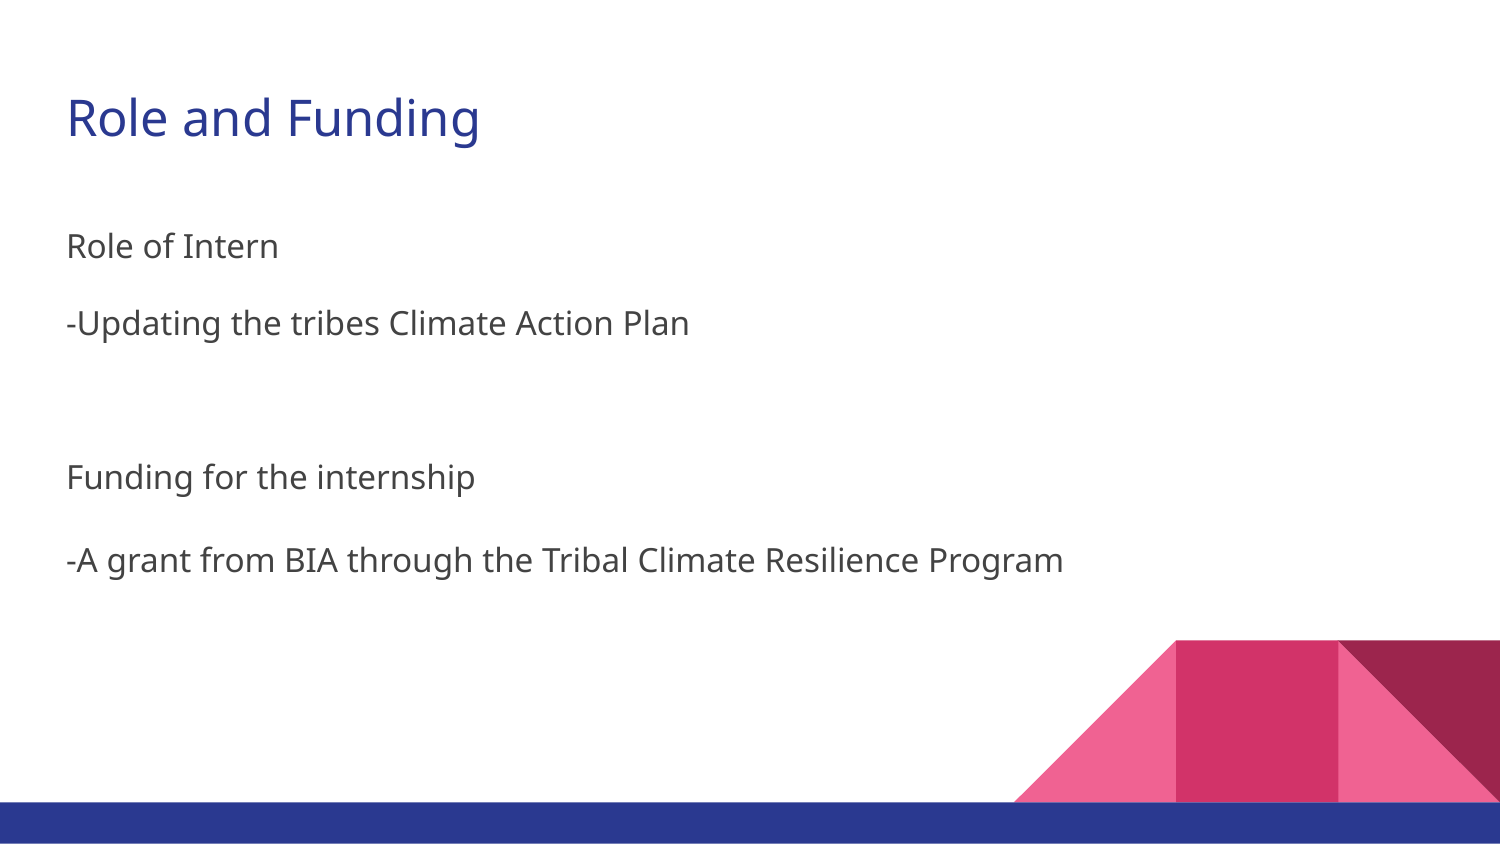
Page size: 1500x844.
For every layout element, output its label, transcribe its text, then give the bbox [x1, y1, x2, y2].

title Role and Funding [51, 67, 1449, 167]
list Role of Intern -Updating the tribes Climate Action Plan Funding for the internship -A grant from BIA through the Tribal Climate Resilience Program [51, 201, 1449, 750]
